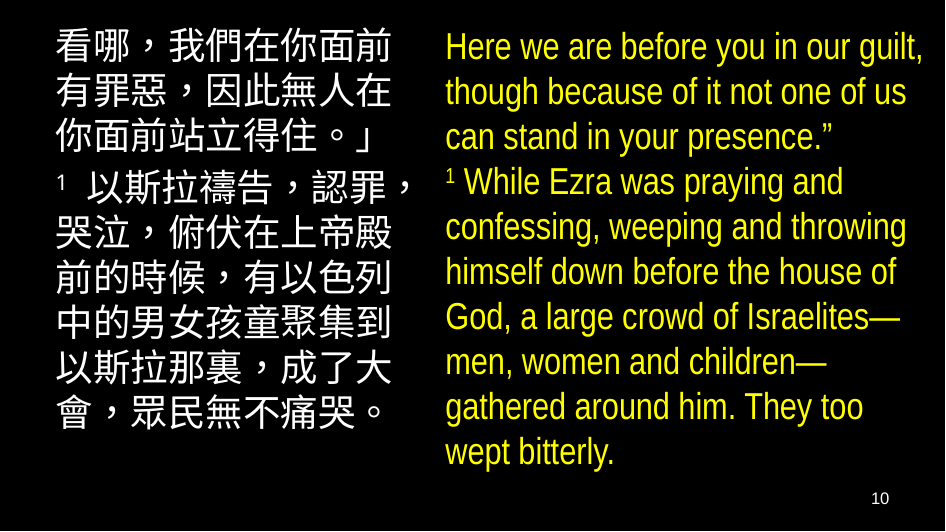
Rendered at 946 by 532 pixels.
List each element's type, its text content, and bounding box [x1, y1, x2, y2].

list 看哪，我們在你面前有罪惡，因此無人在你面前站立得住。」 1 以斯拉禱告，認罪，哭泣，俯伏在上帝殿前的時候，有以色列中的男女孩童聚集到以斯拉那裏，成了大會，眾民無不痛哭。 [46, 17, 437, 475]
slide_number 10 [677, 483, 899, 522]
text_box Here we are before you in our guilt, though because of it not one of us can stand in your presence.” 1 While Ezra was praying and confessing, weeping and throwing himself down before the house of God, a large crowd of Israelites—men, women and children—gathered around him. They too wept bitterly. [437, 17, 945, 475]
